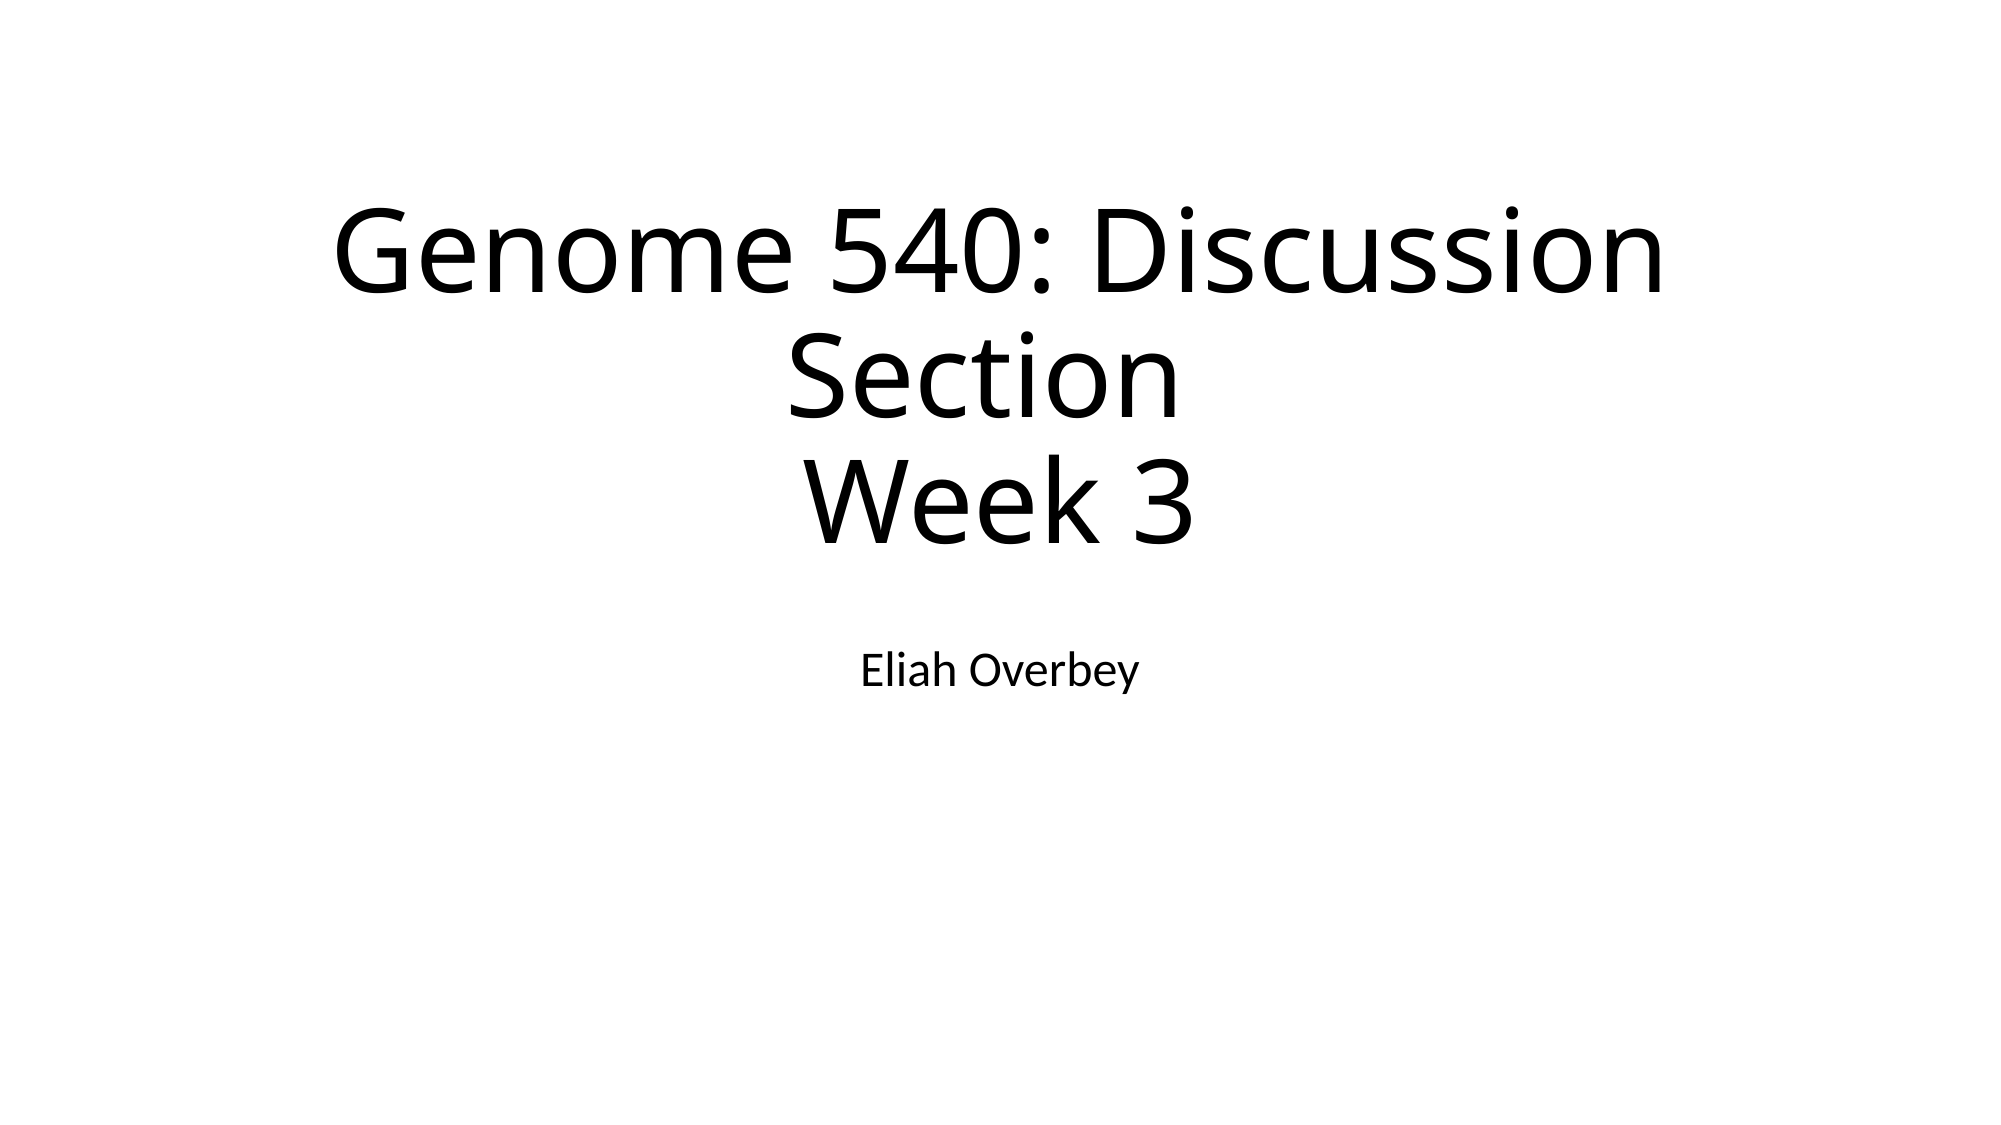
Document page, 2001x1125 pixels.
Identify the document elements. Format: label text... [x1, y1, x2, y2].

subtitle Eliah Overbey [249, 635, 1750, 908]
title Genome 540: Discussion Section Week 3 [249, 184, 1750, 576]
